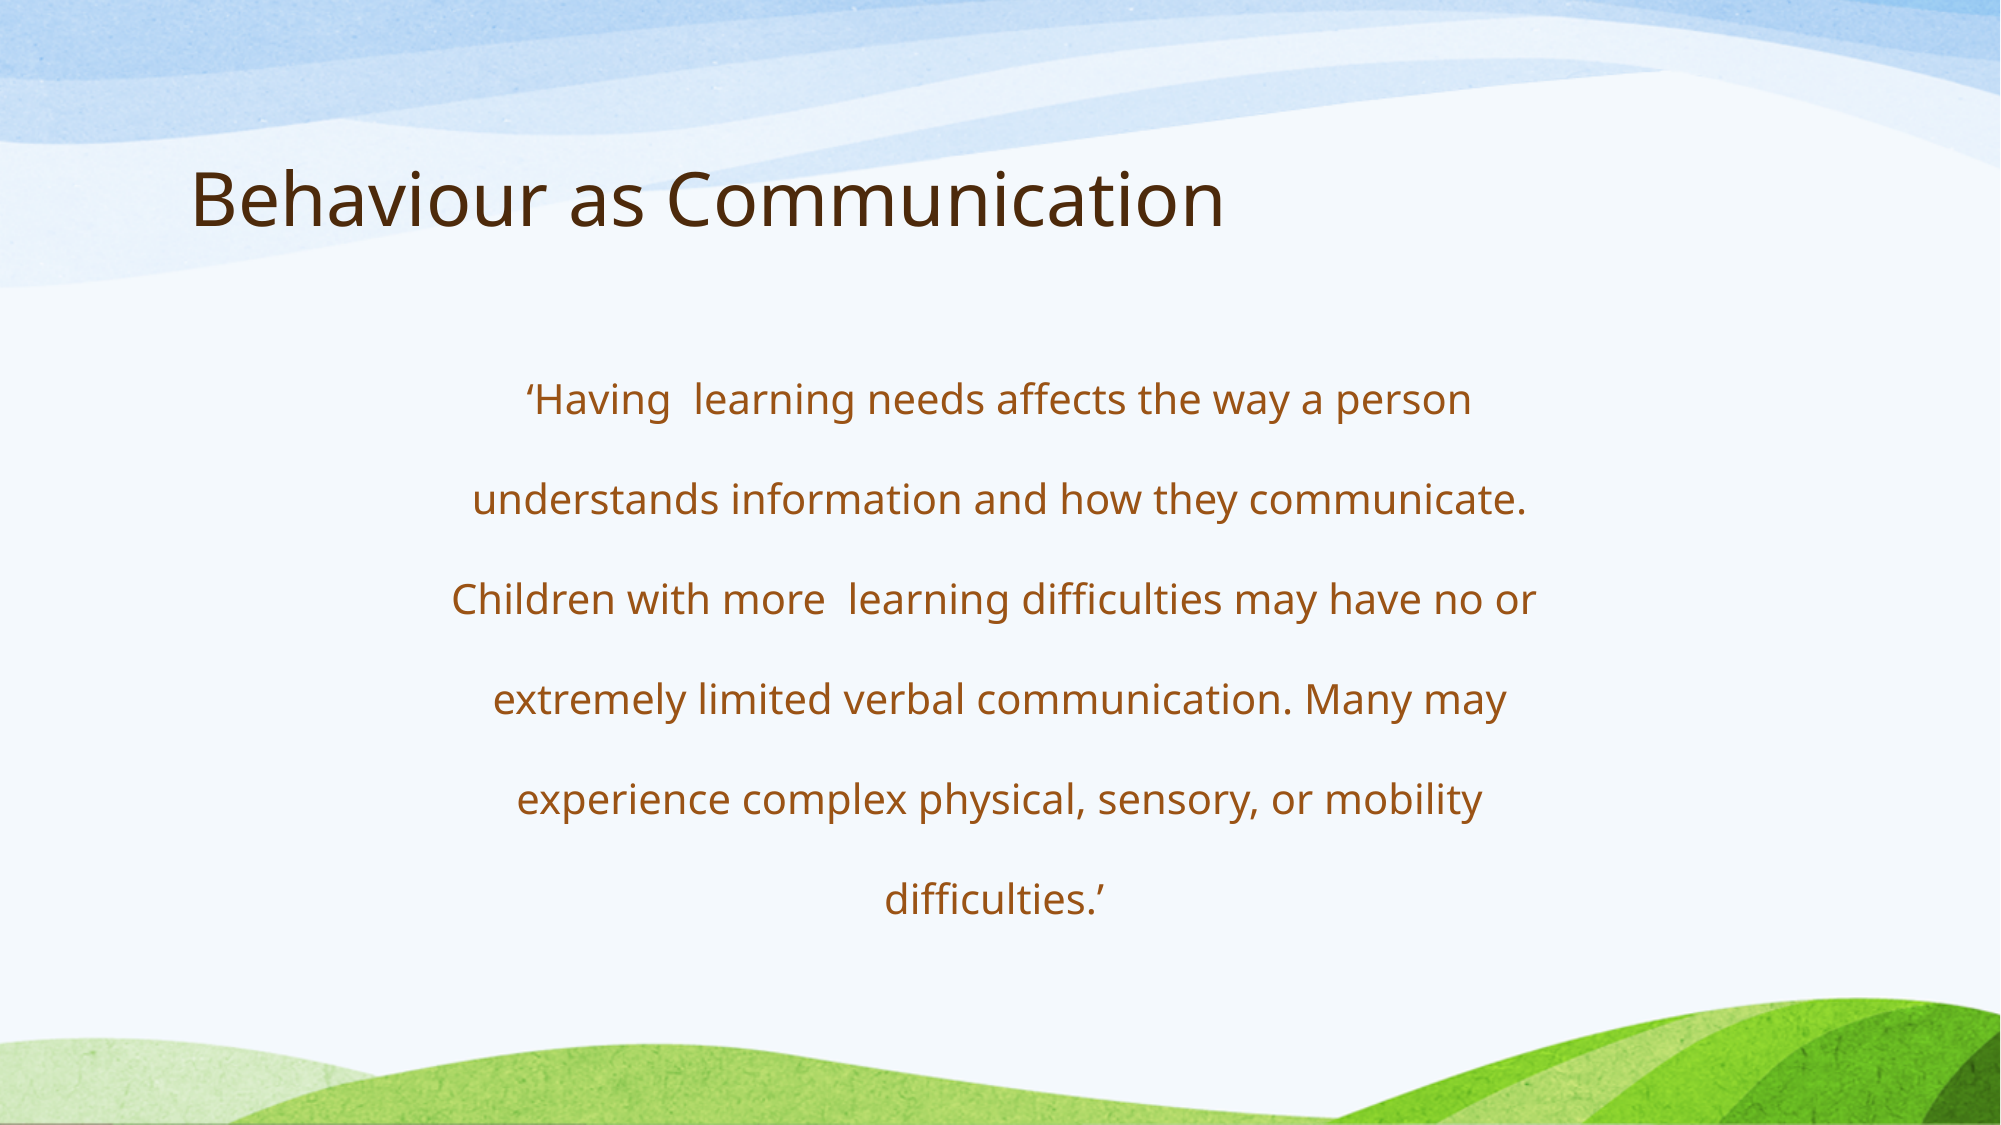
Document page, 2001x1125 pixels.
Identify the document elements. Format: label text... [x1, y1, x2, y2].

text_box ‘Having learning needs affects the way a person understands information and how they communicate. Children with more learning difficulties may have no or extremely limited verbal communication. Many may experience complex physical, sensory, or mobility difficulties.’ [397, 315, 1602, 1026]
title Behaviour as Communication [174, 50, 1825, 250]
picture [0, 0, 2001, 1125]
